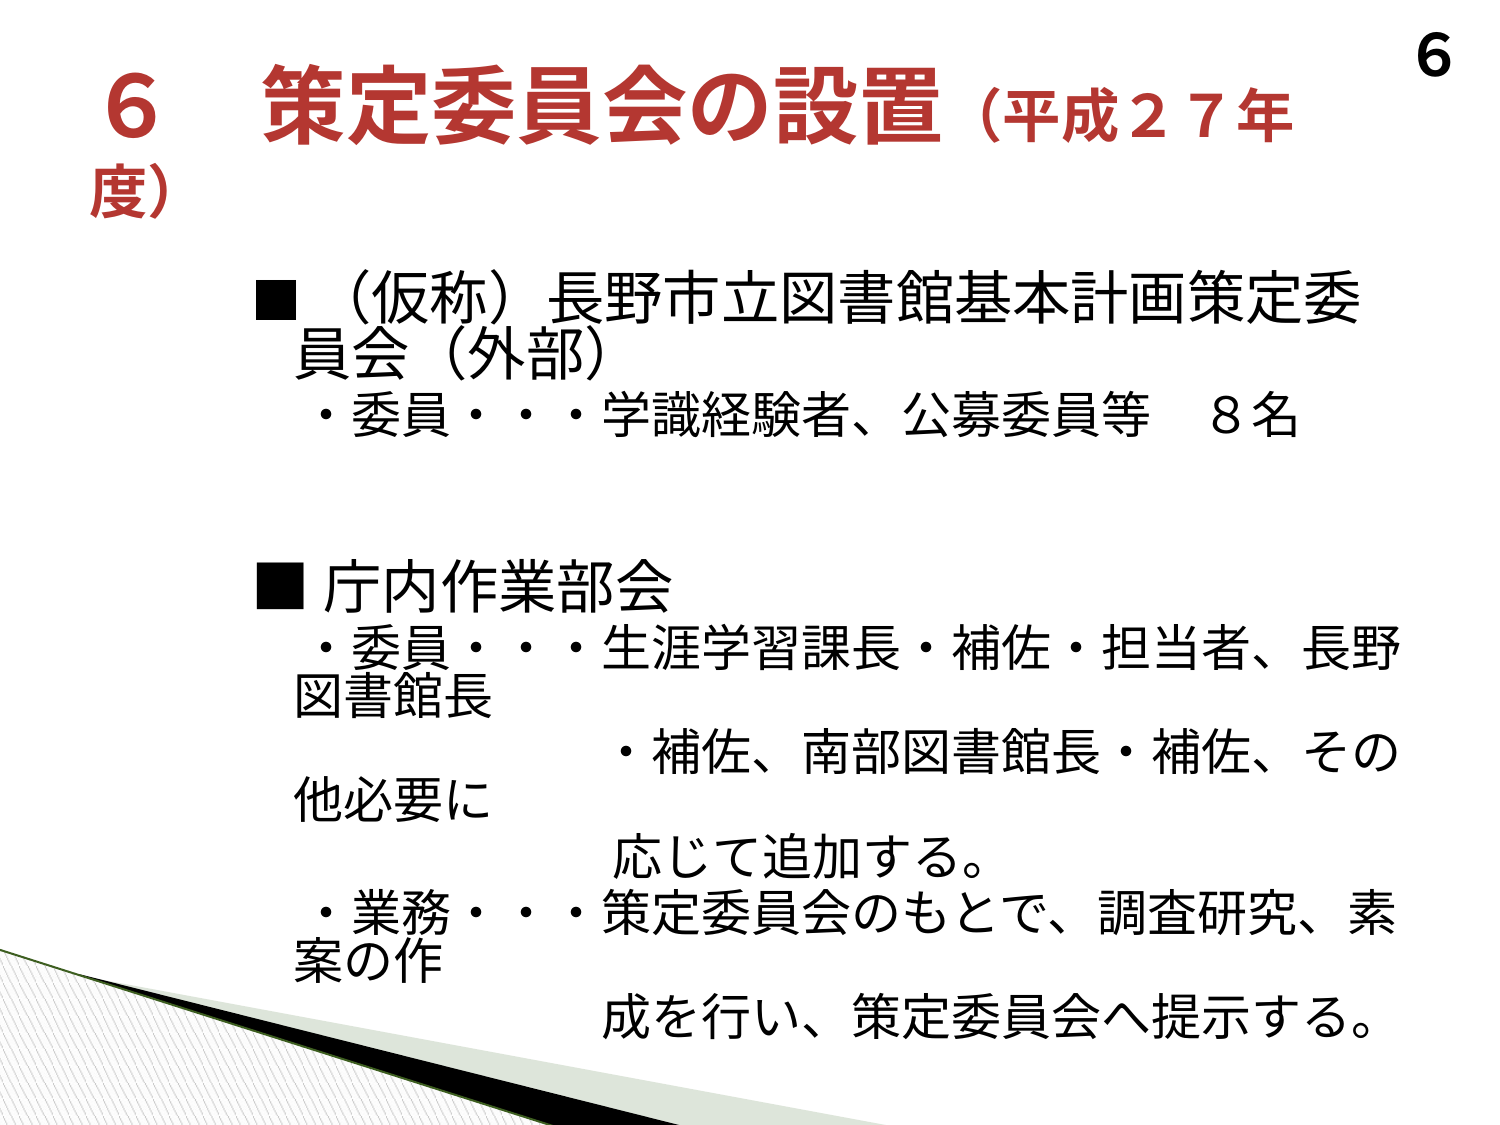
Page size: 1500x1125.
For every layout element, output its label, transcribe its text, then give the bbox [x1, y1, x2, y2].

list ■（仮称）長野市立図書館基本計画策定委員会（外部） ・委員・・・学識経験者、公募委員等 ８名 ■庁内作業部会 ・委員・・・生涯学習課長・補佐・担当者、長野図書館長 ・補佐、南部図書館長・補佐、その他必要に 応じて追加する。 ・業務・・・策定委員会のもとで、調査研究、素案の作 成を行い、策定委員会へ提示する。 [218, 266, 1436, 1024]
title ６ 策定委員会の設置（平成２７年度） [75, 45, 1425, 233]
text_box ６ [1387, 16, 1482, 91]
